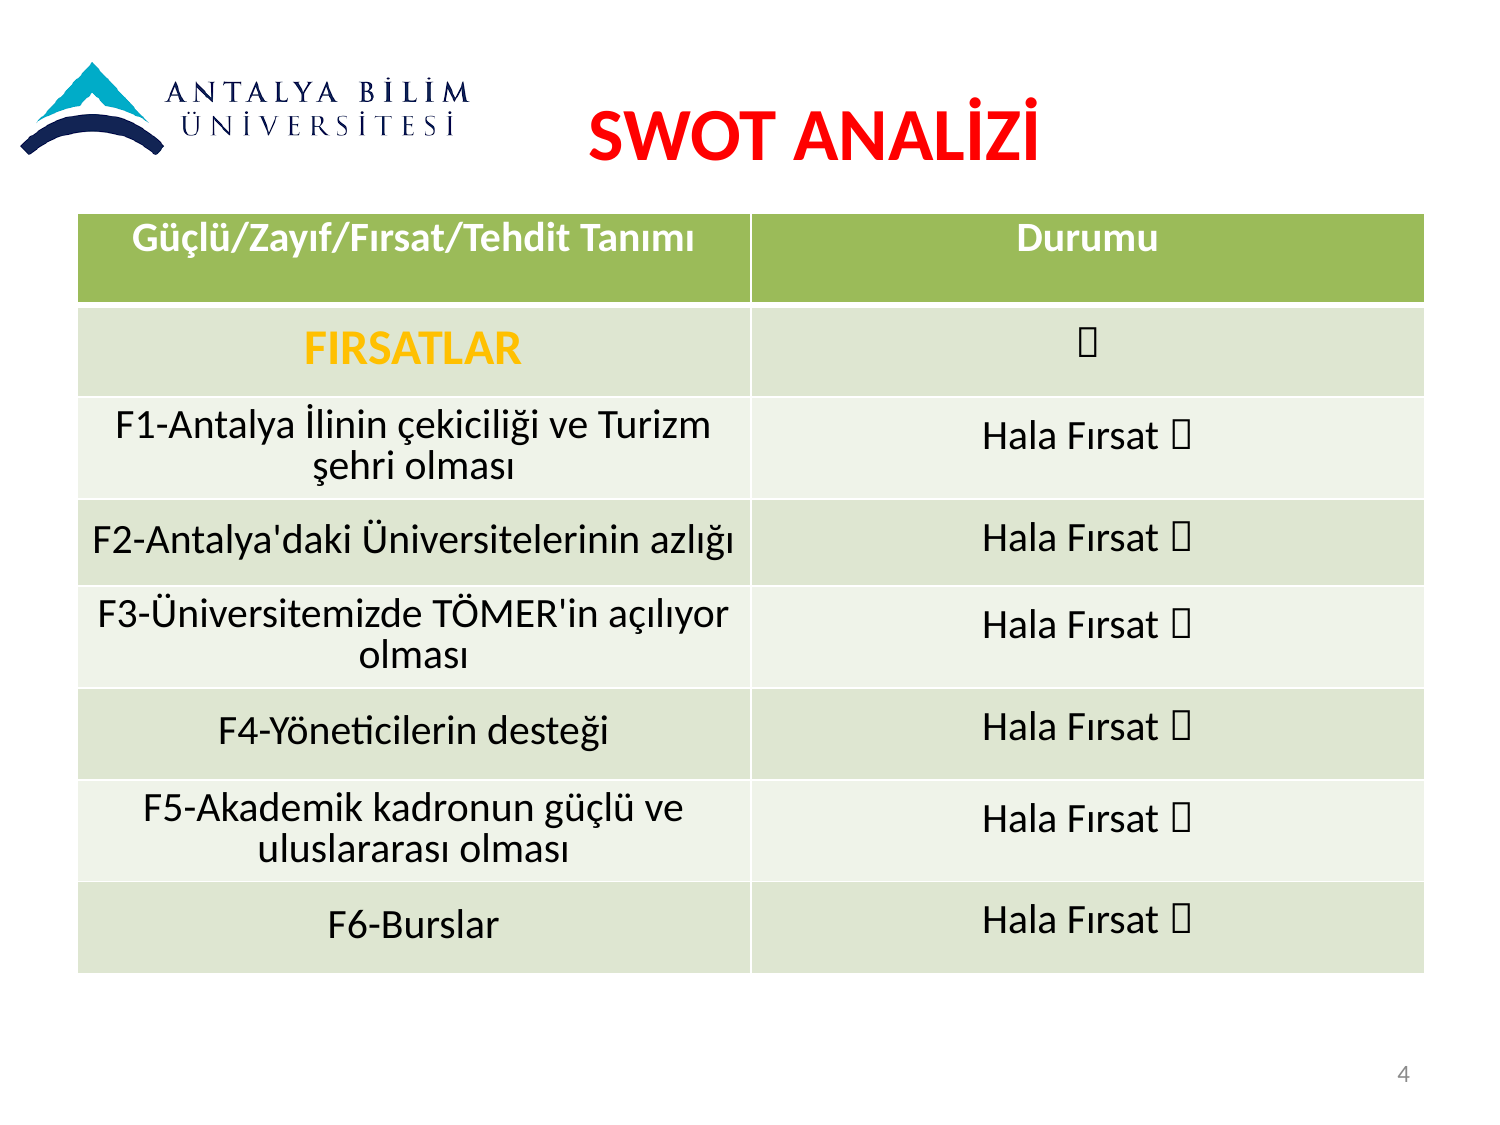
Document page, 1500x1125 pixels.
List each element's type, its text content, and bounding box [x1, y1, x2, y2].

table_cell F6-Burslar [78, 854, 750, 944]
picture [20, 59, 471, 155]
table_cell  [752, 308, 1424, 396]
table_cell Hala Fırsat  [752, 670, 1424, 760]
table_header Güçlü/Zayıf/Fırsat/Tehdit Tanımı [78, 214, 750, 302]
slide_number 4 [1074, 1042, 1425, 1103]
table_cell Hala Fırsat  [752, 762, 1424, 852]
table_cell F1-Antalya İlinin çekiciliği ve Turizm şehri olması [78, 398, 750, 488]
table_cell Hala Fırsat  [752, 398, 1424, 488]
table_cell F3-Üniversitemizde TÖMER'in açılıyor olması [78, 578, 750, 668]
table_cell Hala Fırsat  [752, 490, 1424, 576]
table_cell FIRSATLAR [78, 308, 750, 396]
table_cell F2-Antalya'daki Üniversitelerinin azlığı [78, 490, 750, 576]
table_header Durumu [752, 214, 1424, 302]
table_cell Hala Fırsat  [752, 854, 1424, 944]
table_cell F5-Akademik kadronun güçlü ve uluslararası olması [78, 762, 750, 852]
text_box SWOT ANALİZİ [242, 78, 1388, 184]
table_cell Hala Fırsat  [752, 578, 1424, 668]
table_cell F4-Yöneticilerin desteği [78, 670, 750, 760]
